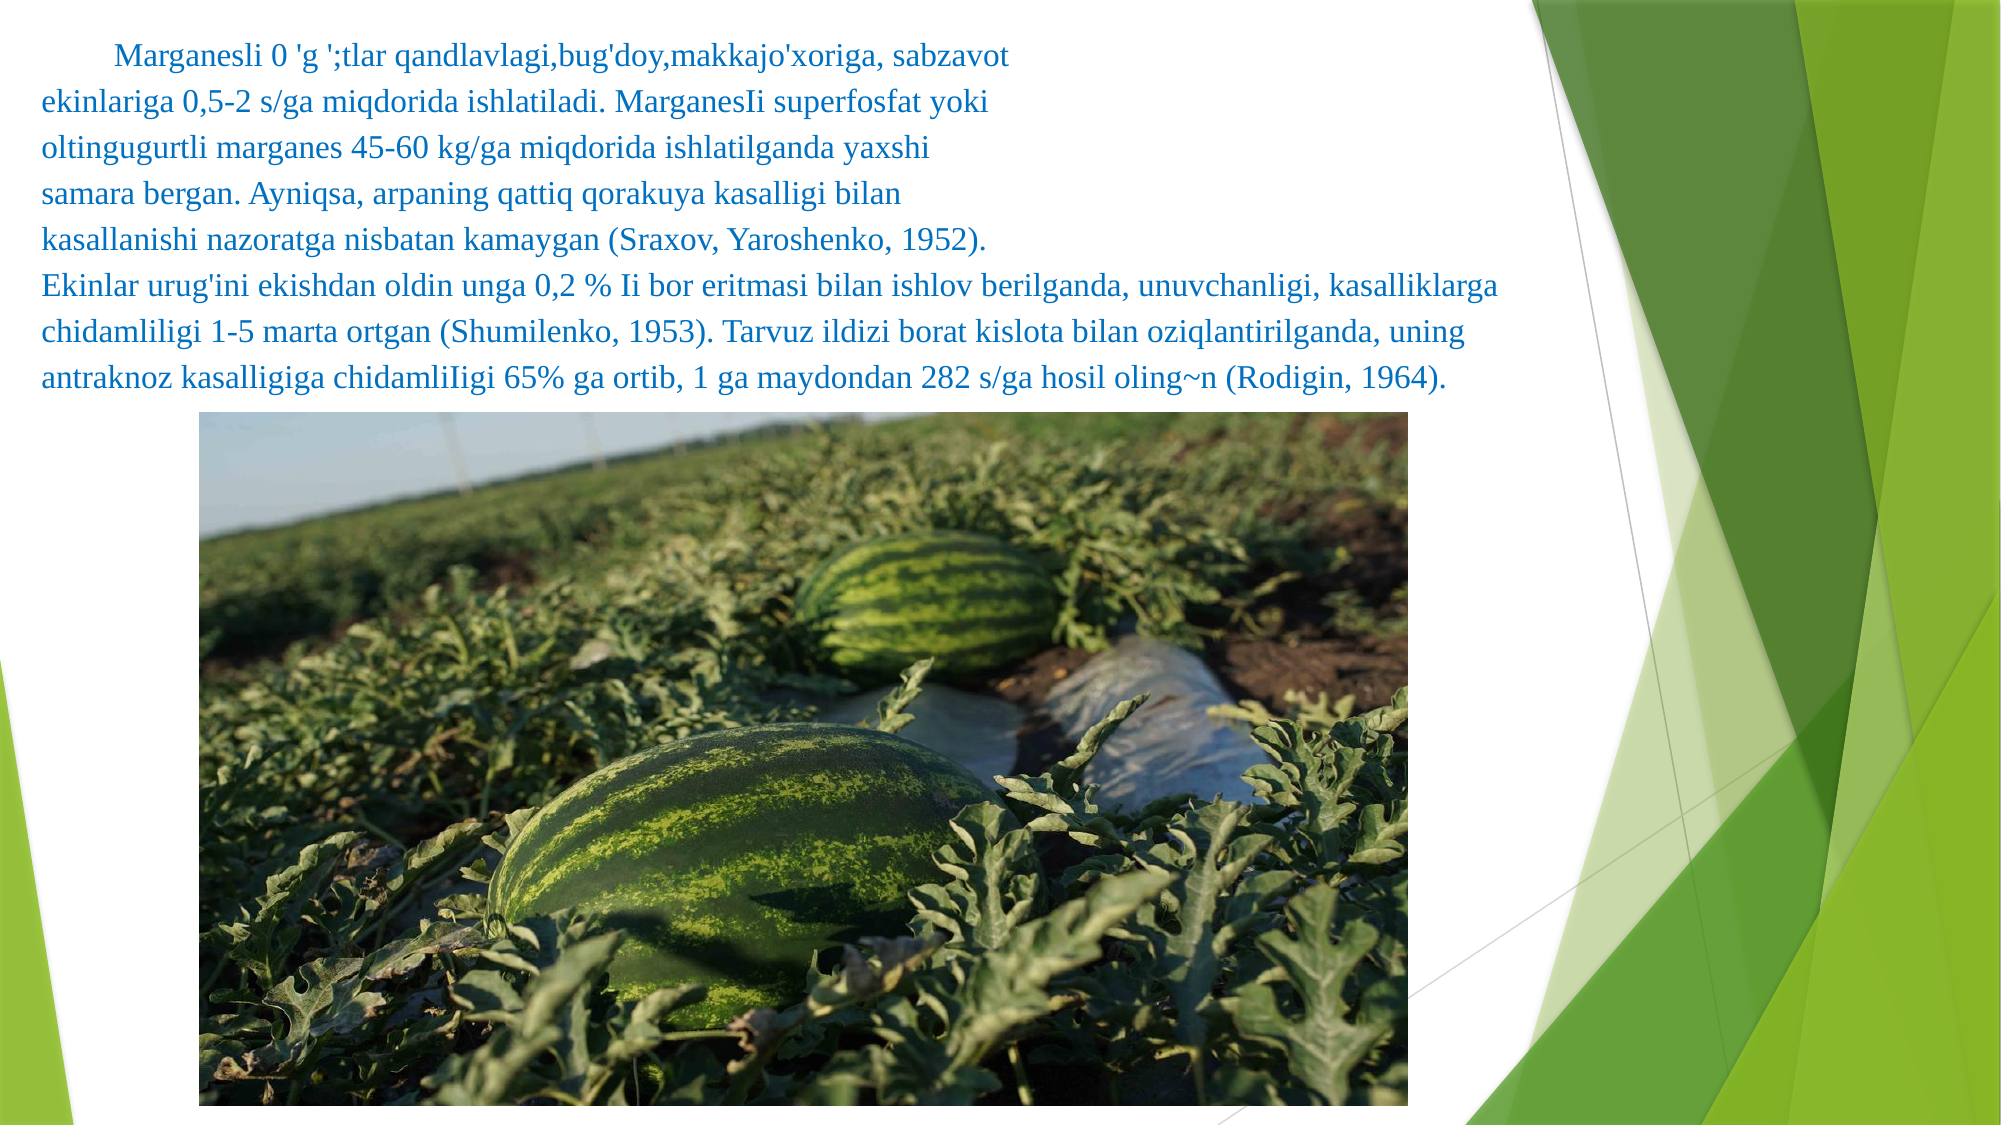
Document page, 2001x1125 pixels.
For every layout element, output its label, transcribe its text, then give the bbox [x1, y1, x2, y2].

title Marganesli 0 'g ';tlar qandlavlagi,bug'doy,makkajo'xoriga, sabzavot ekinlariga 0,5-2 s/ga miqdorida ishlatiladi. MarganesIi superfosfat yoki oltingugurtli marganes 45-60 kg/ga miqdorida ishlatilganda yaxshi samara bergan. Ayniqsa, arpaning qattiq qorakuya kasalligi bilan kasallanishi nazoratga nisbatan kamaygan (Sraxov, Yaroshenko, 1952). Ekinlar urug'ini ekishdan oldin unga 0,2 % Ii bor eritmasi bilan ishlov berilganda, unuvchanligi, kasalliklarga chidamliligi 1-5 marta ortgan (Shumilenko, 1953). Tarvuz ildizi borat kislota bilan oziqlantirilganda, uning antraknoz kasalligiga chidamliIigi 65% ga ortib, 1 ga maydondan 282 s/ga hosil oling~n (Rodigin, 1964). [26, 19, 1602, 452]
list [198, 412, 1409, 1106]
